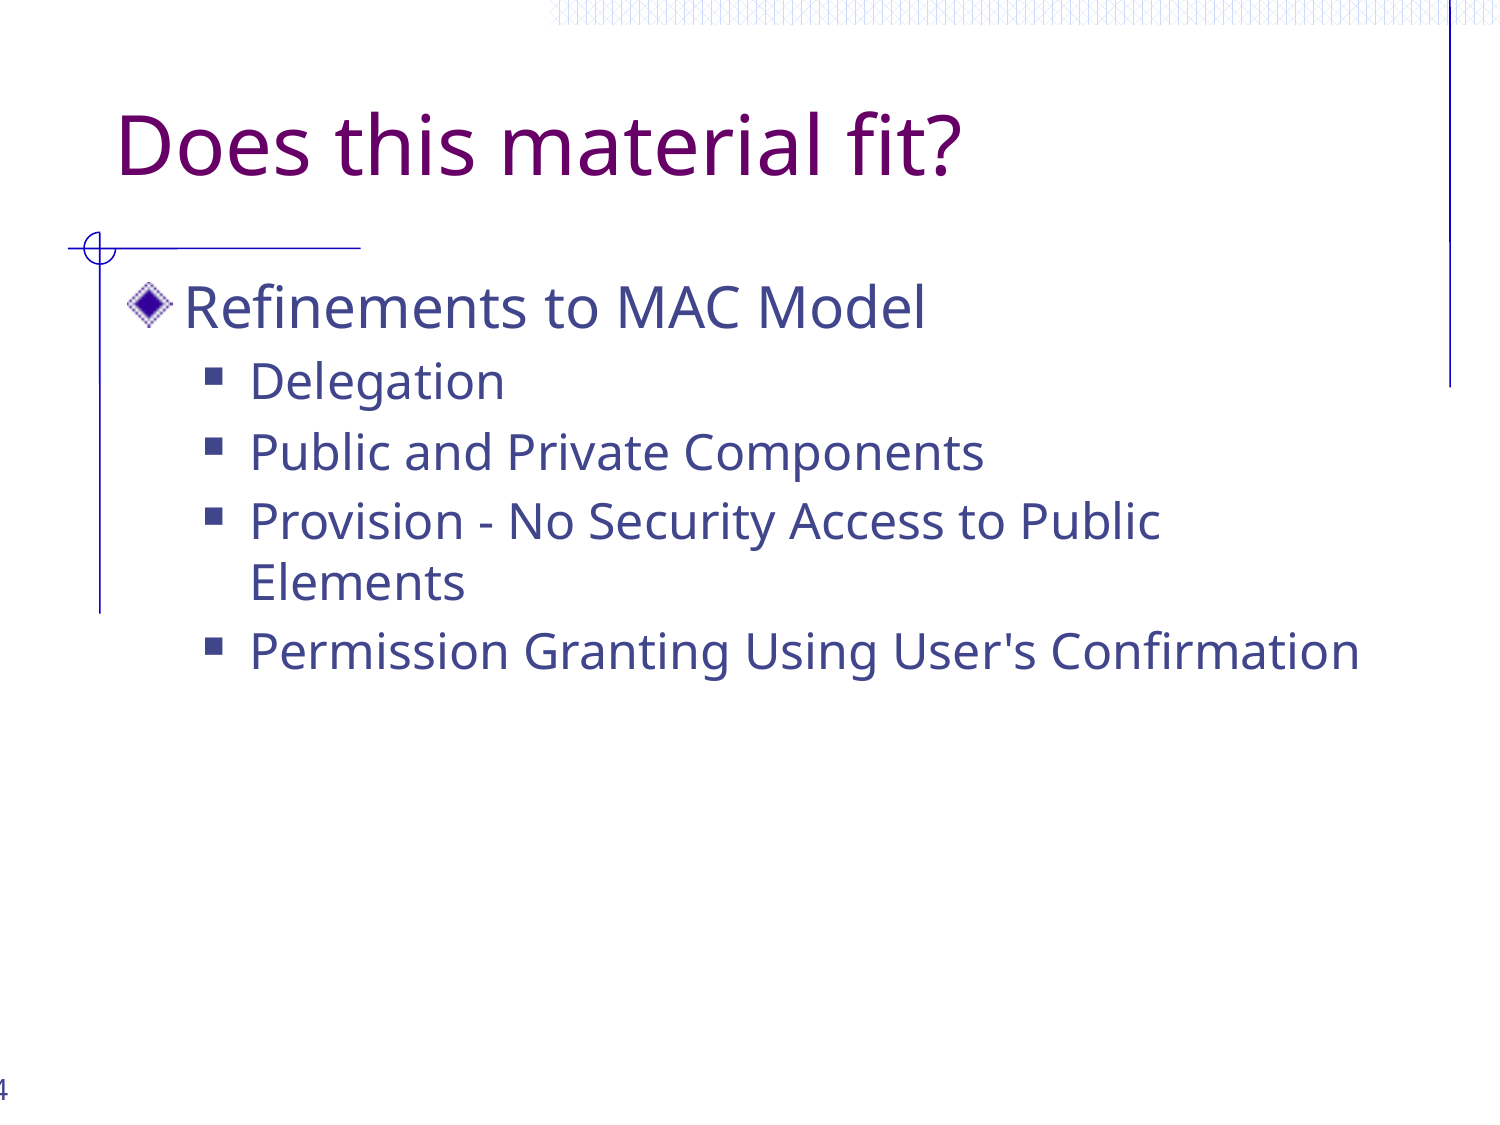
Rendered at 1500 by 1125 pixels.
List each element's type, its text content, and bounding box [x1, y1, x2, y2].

list Refinements to MAC Model Delegation Public and Private Components Provision - No Security Access to Public Elements Permission Granting Using User's Confirmation [112, 262, 1388, 1026]
picture [127, 282, 173, 328]
title Does this material fit? [99, 49, 1376, 201]
